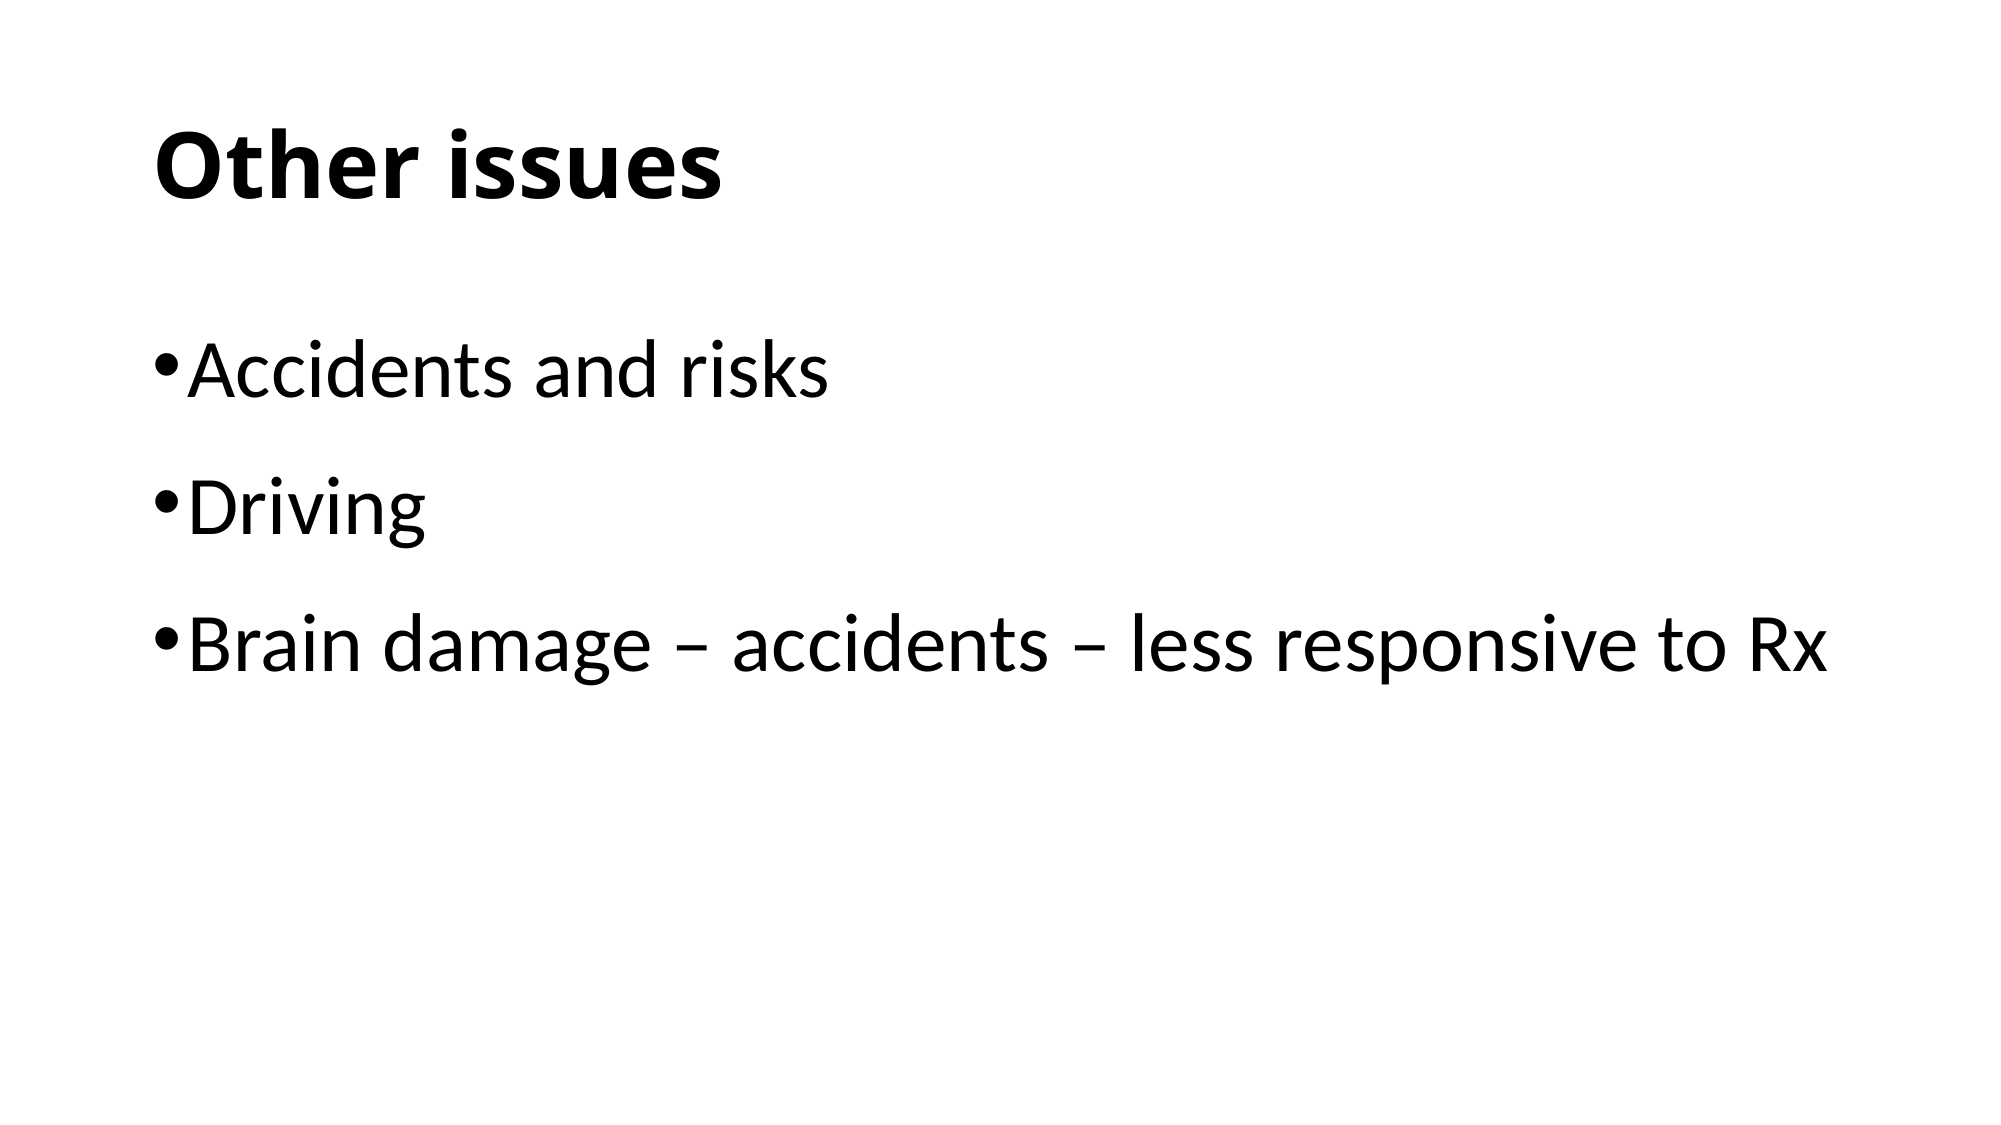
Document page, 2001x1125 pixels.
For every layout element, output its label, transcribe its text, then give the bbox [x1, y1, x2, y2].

title Other issues [137, 59, 1863, 278]
list Accidents and risks Driving Brain damage – accidents – less responsive to Rx [137, 299, 1863, 1014]
